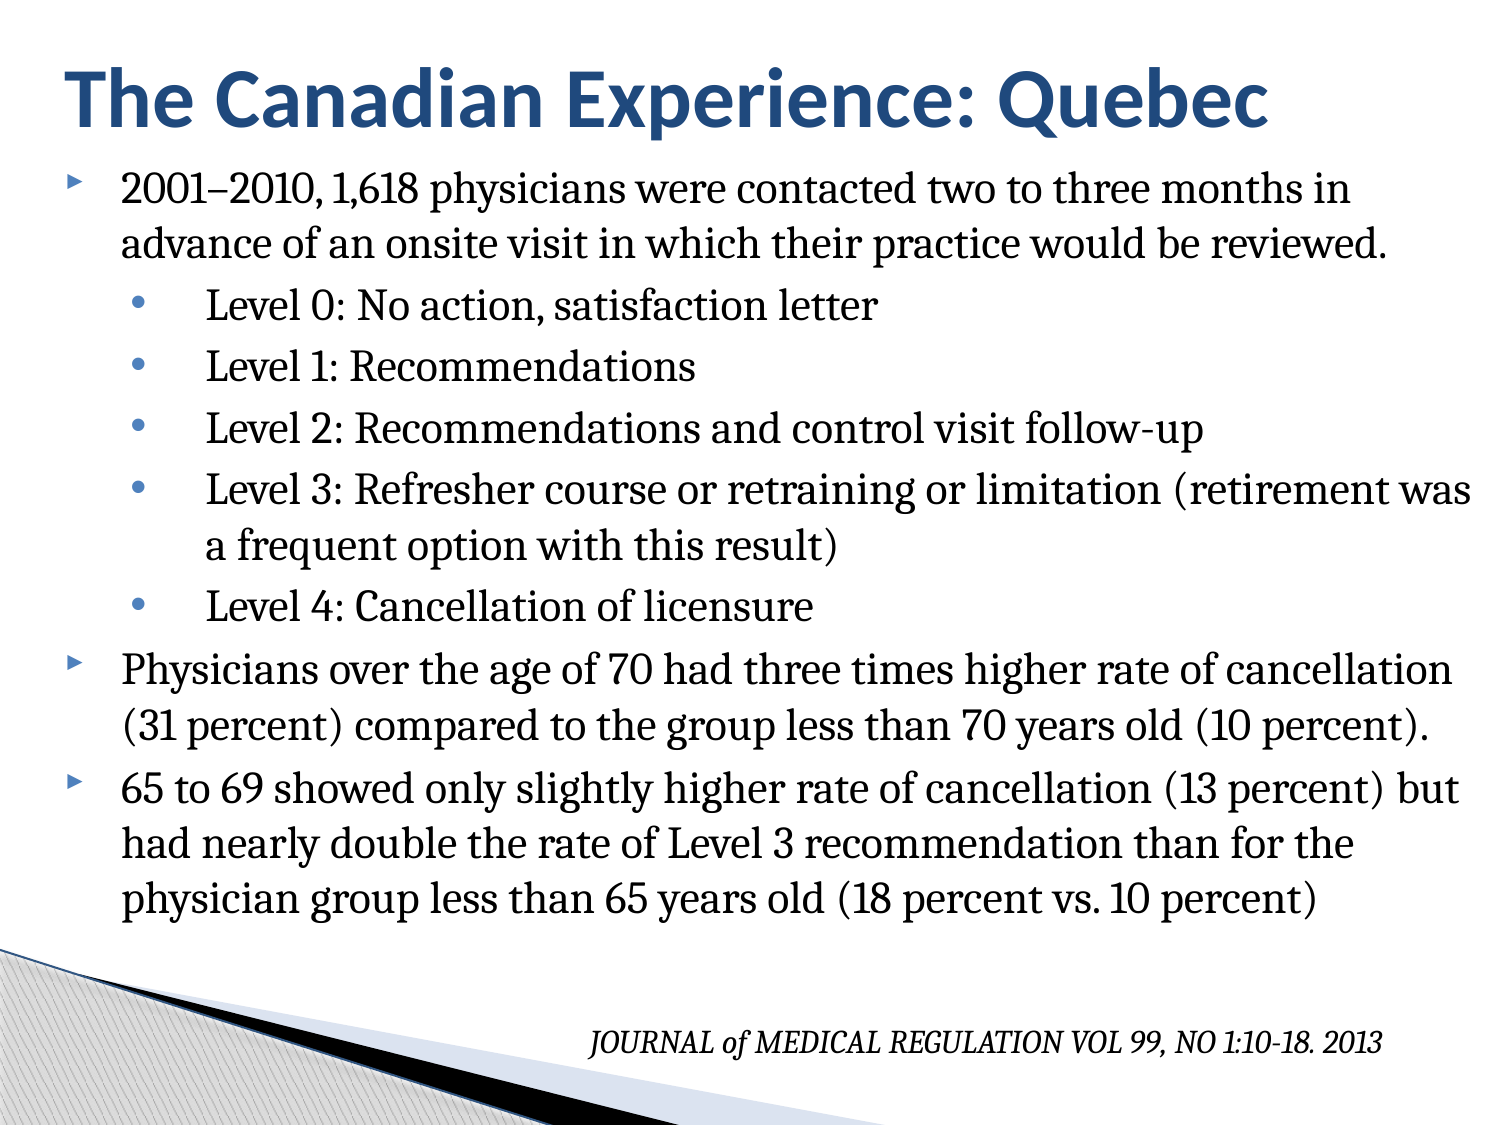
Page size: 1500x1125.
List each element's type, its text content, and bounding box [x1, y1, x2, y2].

list 2001–2010, 1,618 physicians were contacted two to three months in advance of an onsite visit in which their practice would be reviewed. Level 0: No action, satisfaction letter Level 1: Recommendations Level 2: Recommendations and control visit follow-up Level 3: Refresher course or retraining or limitation (retirement was a frequent option with this result) Level 4: Cancellation of licensure Physicians over the age of 70 had three times higher rate of cancellation (31 percent) compared to the group less than 70 years old (10 percent). 65 to 69 showed only slightly higher rate of cancellation (13 percent) but had nearly double the rate of Level 3 recommendation than for the physician group less than 65 years old (18 percent vs. 10 percent) [50, 149, 1500, 913]
text_box JOURNAL of MEDICAL REGULATION VOL 99, NO 1:10-18. 2013 [575, 1012, 1500, 1068]
title The Canadian Experience: Quebec [50, 0, 1400, 188]
